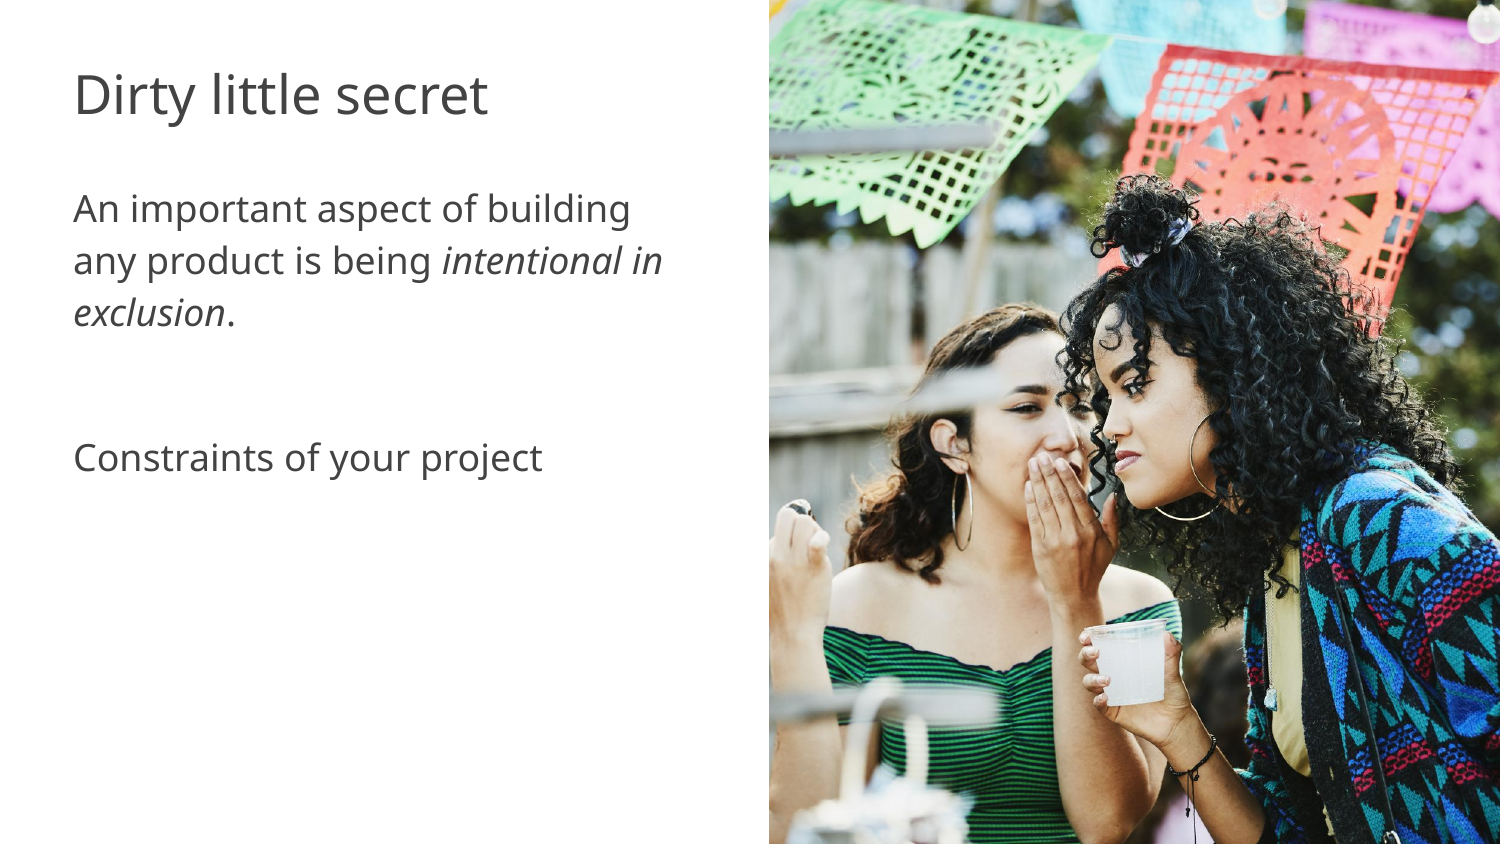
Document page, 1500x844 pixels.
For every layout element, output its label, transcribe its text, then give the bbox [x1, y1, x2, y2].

title Dirty little secret [58, 45, 763, 133]
picture [768, 0, 1500, 844]
list An important aspect of building any product is being intentional in exclusion. Constraints of your project [58, 163, 720, 724]
